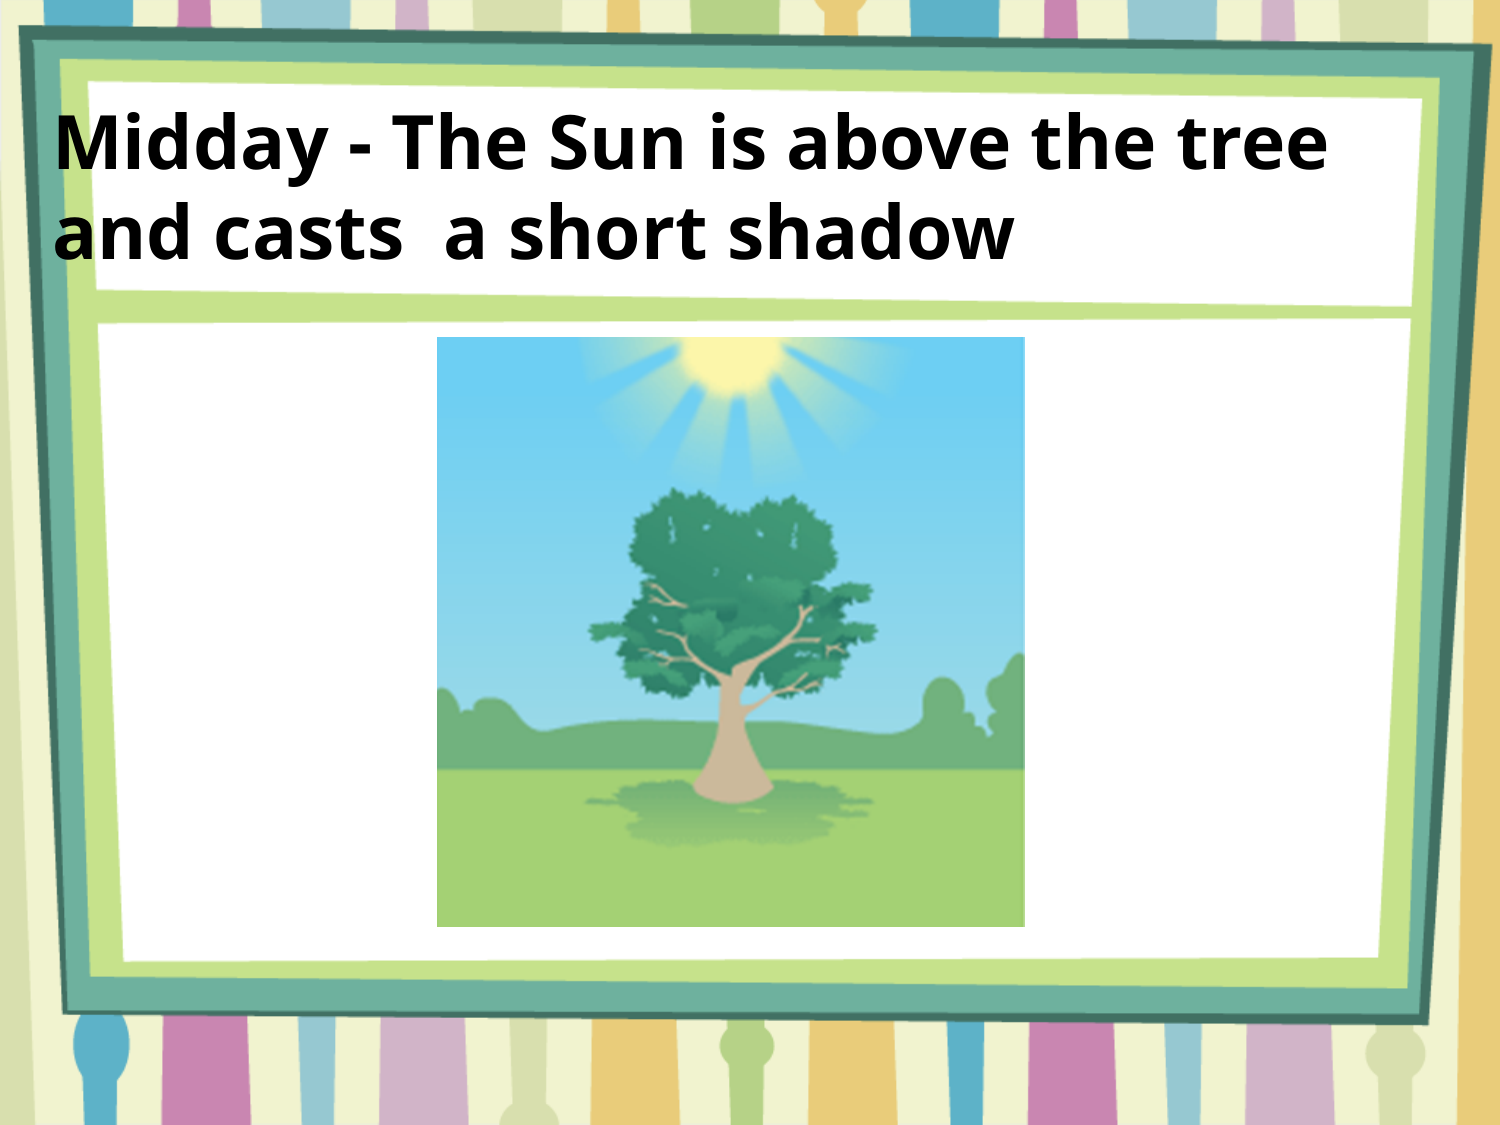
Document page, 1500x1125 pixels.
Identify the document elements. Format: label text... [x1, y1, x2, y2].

text_box Midday - The Sun is above the tree and casts a short shadow [37, 87, 1500, 283]
picture [0, 0, 1500, 1125]
